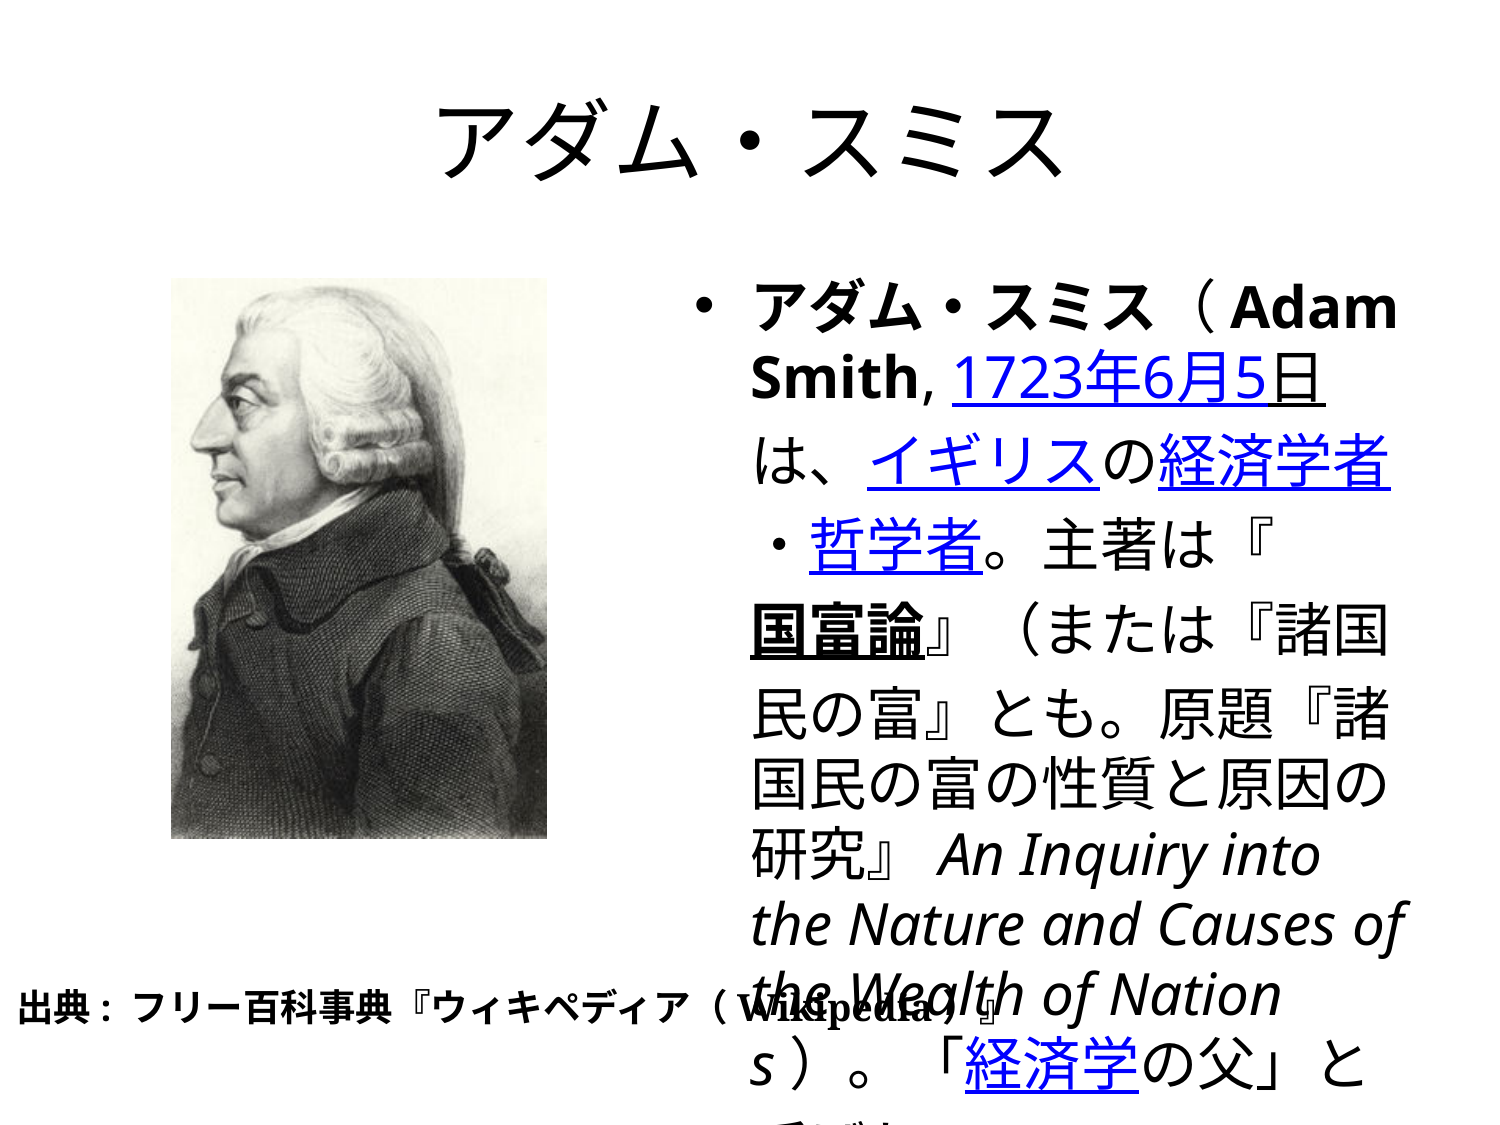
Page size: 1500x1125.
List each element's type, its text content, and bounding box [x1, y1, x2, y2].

text_box 出典: フリー百科事典『ウィキペディア（Wikipedia）』 [1, 976, 1032, 1081]
list アダム・スミス（Adam Smith, 1723年6月5日は、イギリスの経済学者・哲学者。主著は『国富論』（または『諸国民の富』とも。原題『諸国民の富の性質と原因の研究』An Inquiry into the Nature and Causes of the Wealth of Nations）。「経済学の父」と呼ばれる。 [678, 262, 1426, 1006]
title アダム・スミス [74, 44, 1426, 233]
picture [170, 278, 547, 839]
